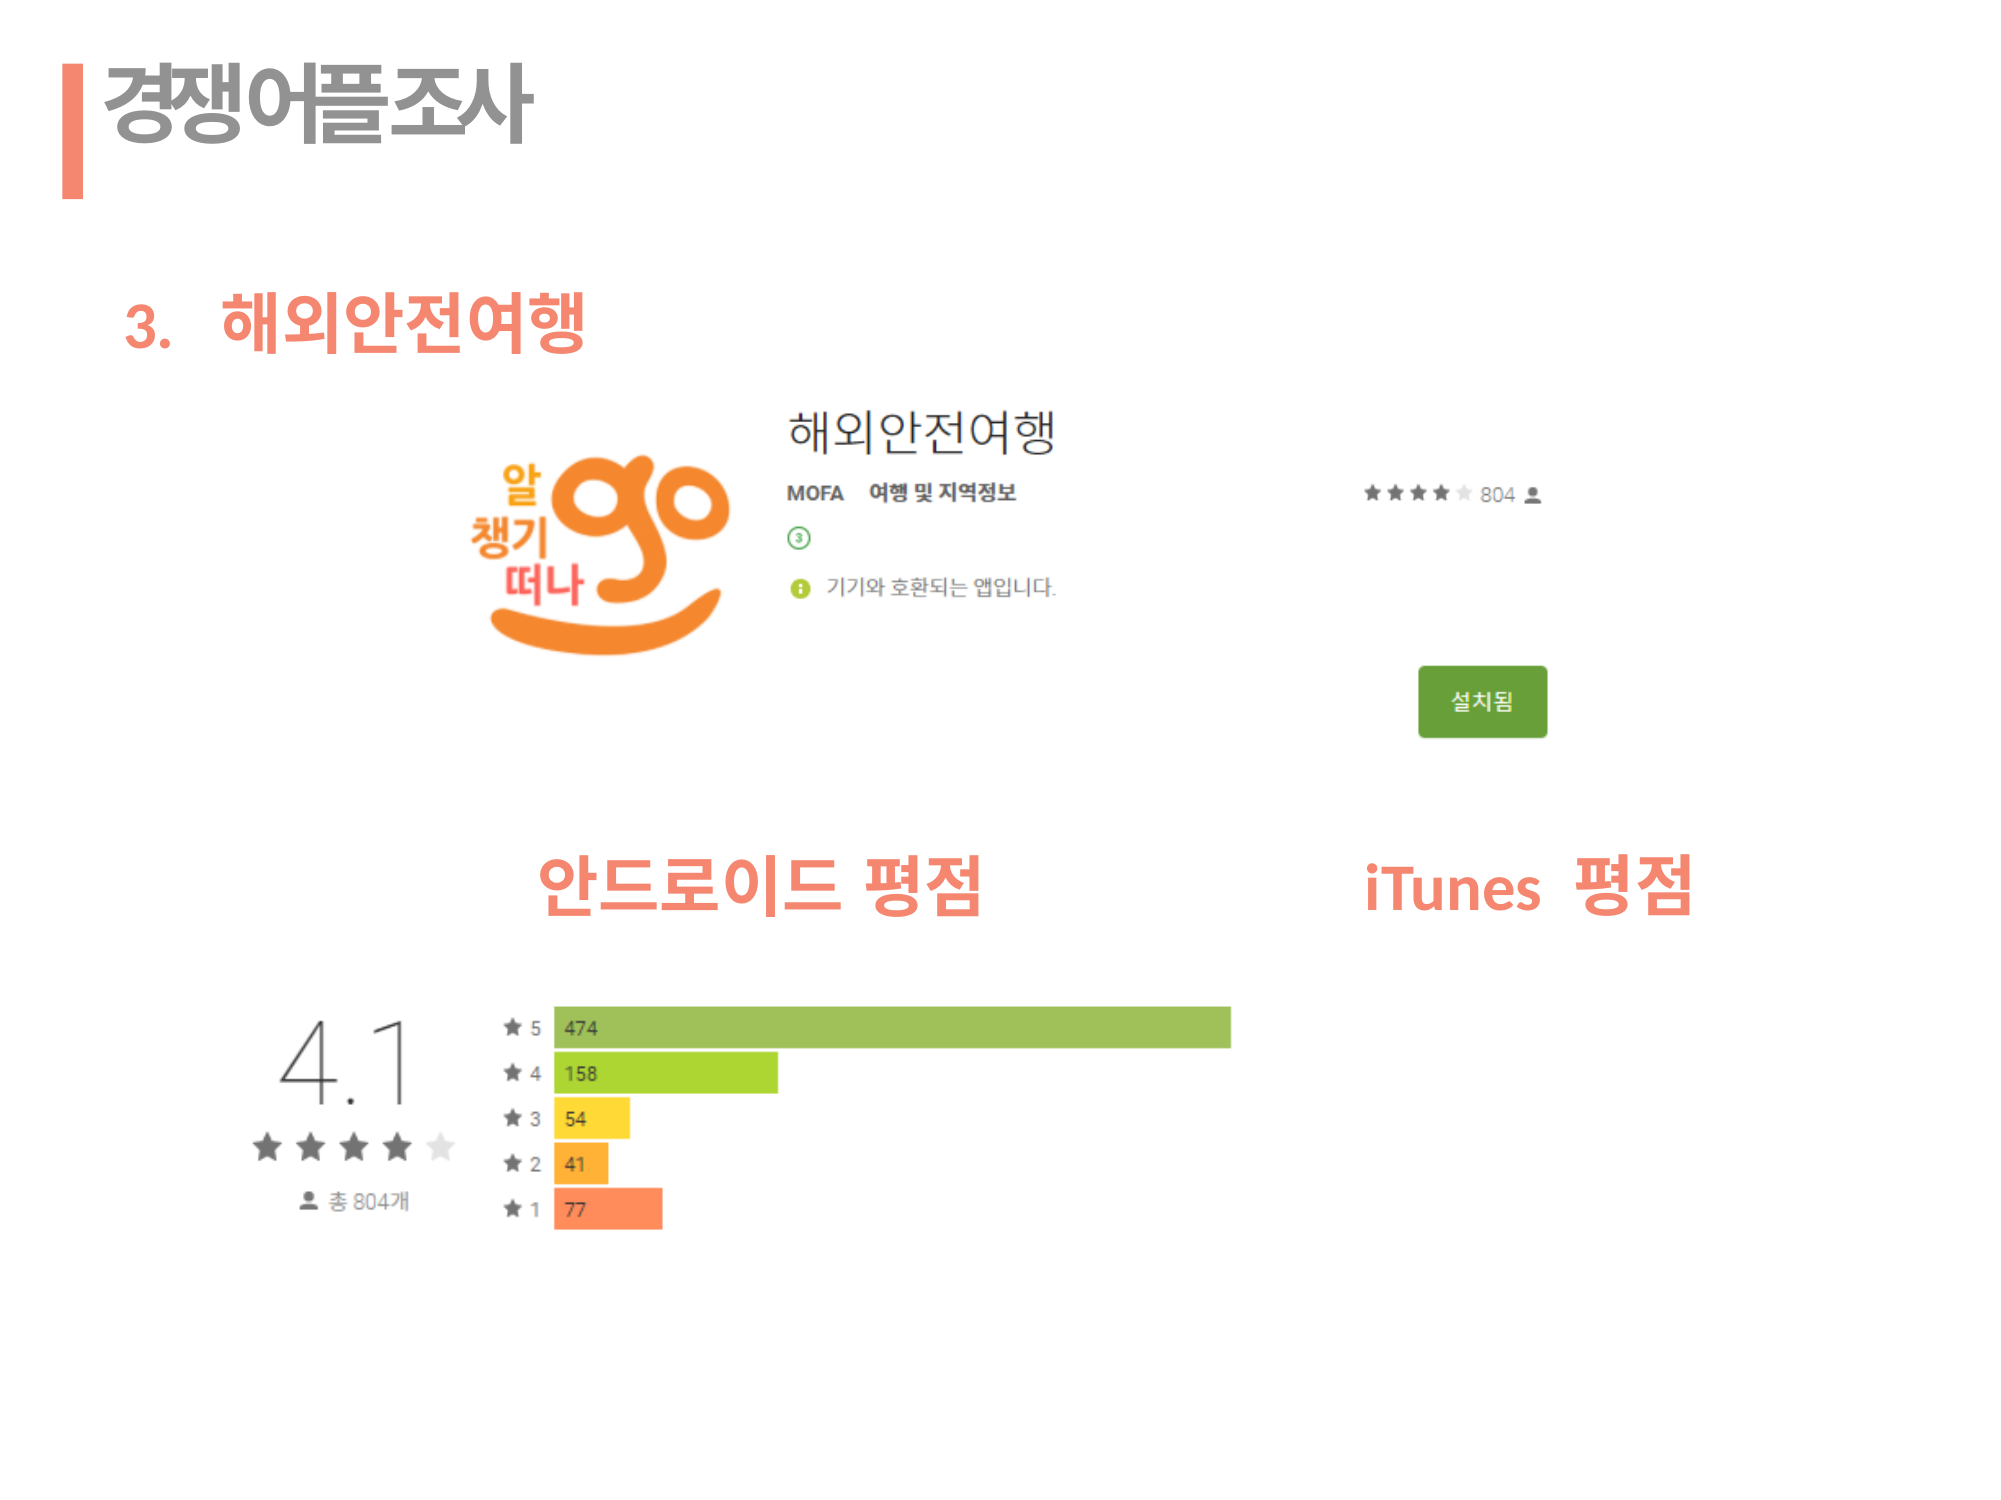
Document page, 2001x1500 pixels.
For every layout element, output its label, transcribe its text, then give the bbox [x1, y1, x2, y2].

picture [227, 987, 1301, 1259]
text_box [62, 63, 83, 200]
title 경쟁 어플 조사 [98, 51, 682, 302]
text_box 3. 해외안전여행 [108, 274, 624, 370]
text_box 안드로이드 평점 [487, 837, 1107, 933]
text_box iTunes 평점 [1350, 836, 1970, 931]
picture [424, 386, 1574, 772]
